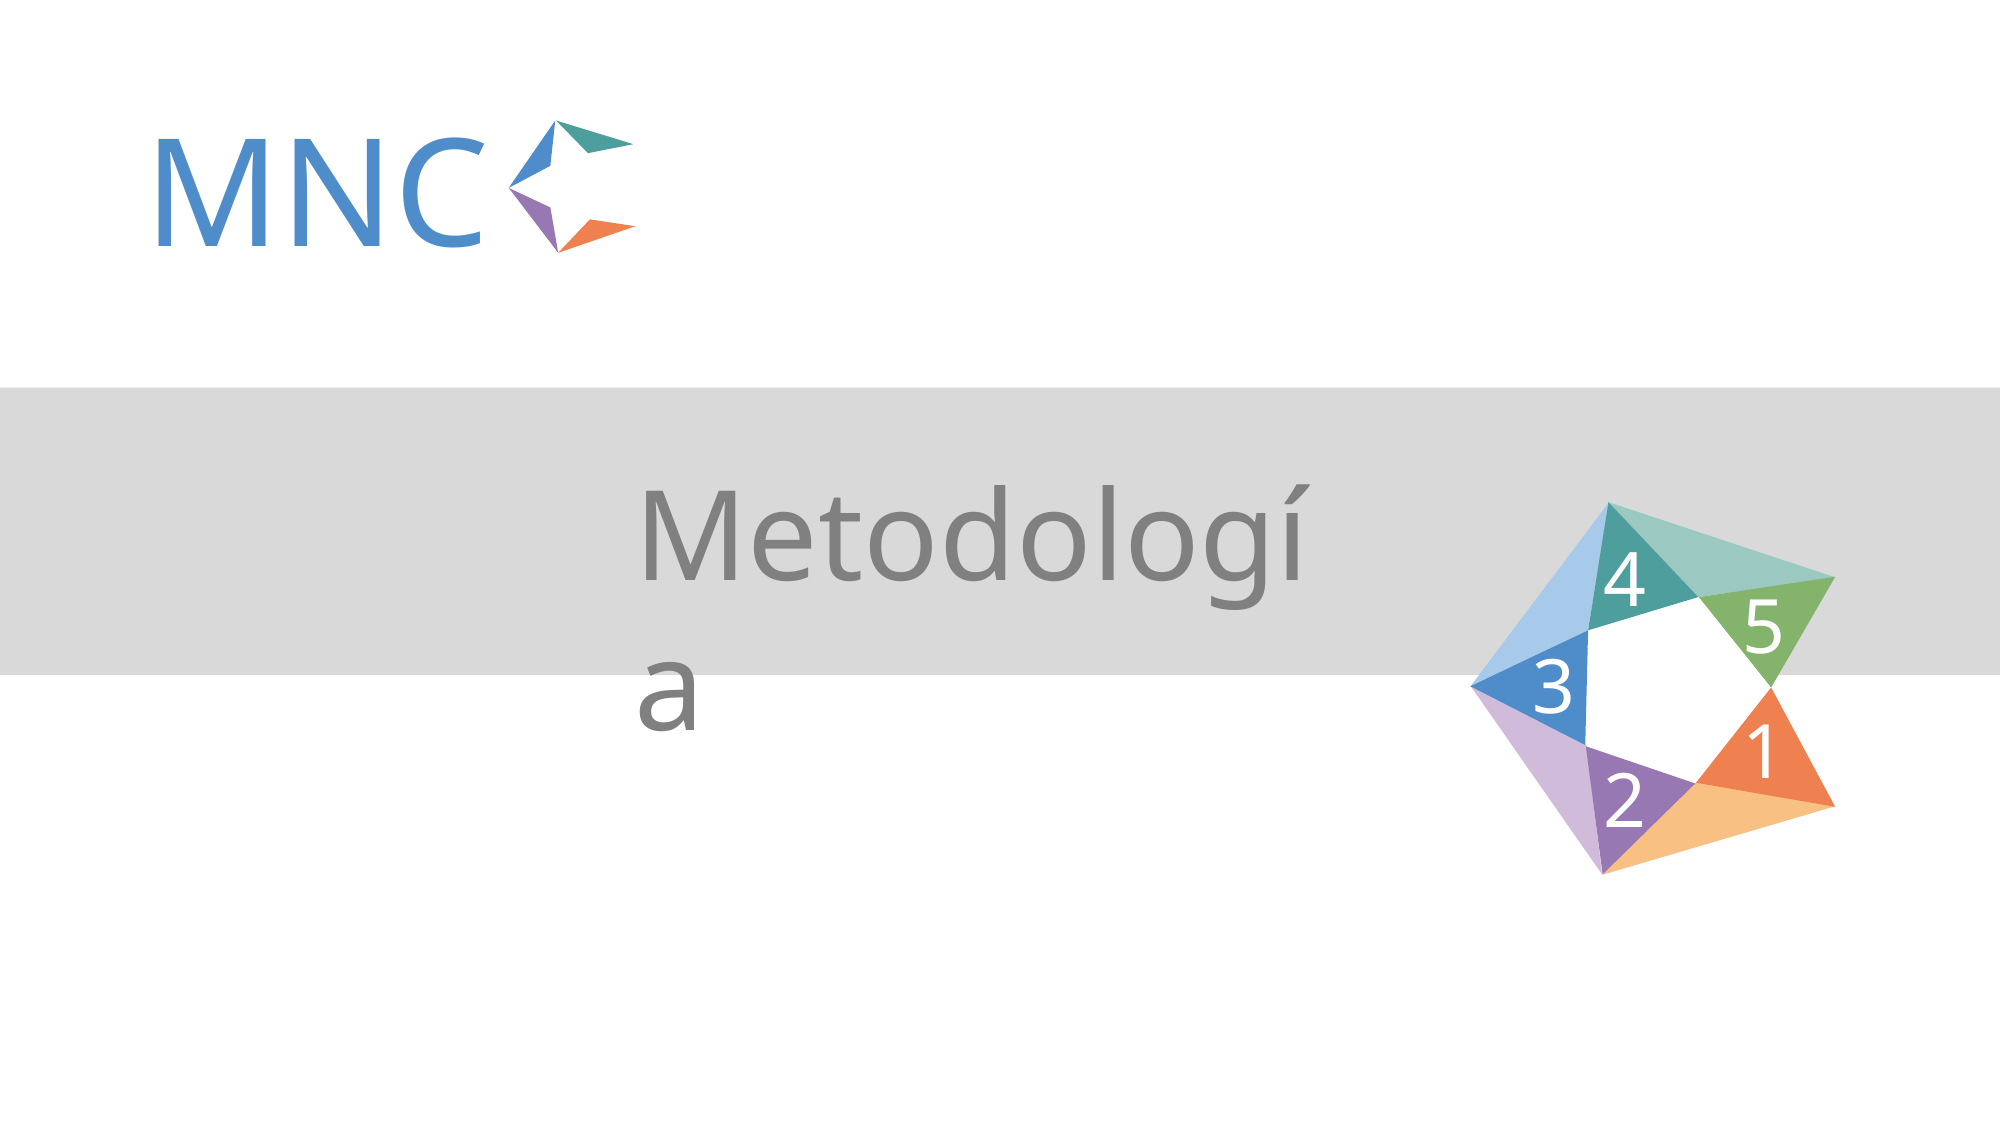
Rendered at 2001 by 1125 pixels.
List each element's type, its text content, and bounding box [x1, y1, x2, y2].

text_box [0, 387, 2000, 676]
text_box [508, 120, 636, 253]
text_box Metodología [619, 447, 1381, 763]
text_box MNC [144, 96, 490, 278]
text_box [1470, 502, 1836, 875]
